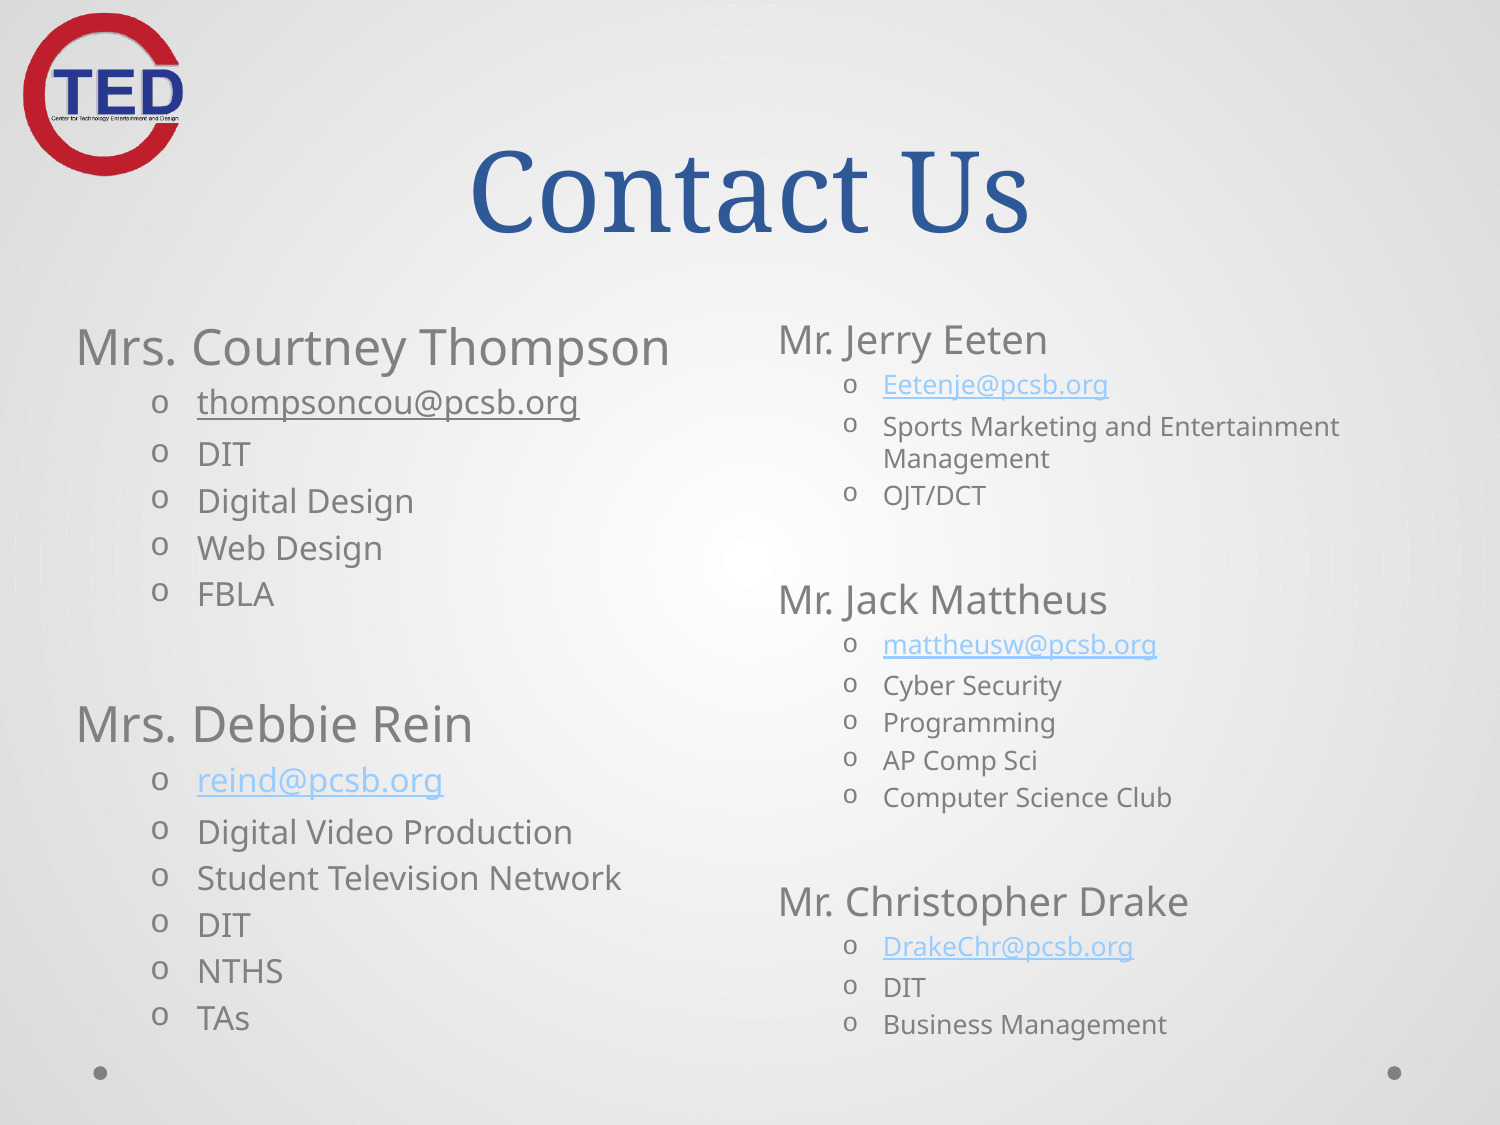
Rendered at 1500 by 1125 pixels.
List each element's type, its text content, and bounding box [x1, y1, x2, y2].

list Mrs. Courtney Thompson thompsoncou@pcsb.org DIT Digital Design Web Design FBLA Mrs. Debbie Rein reind@pcsb.org Digital Video Production Student Television Network DIT NTHS TAs [60, 307, 723, 1050]
list Mr. Jerry Eeten Eetenje@pcsb.org Sports Marketing and Entertainment Management OJT/DCT Mr. Jack Mattheus mattheusw@pcsb.org Cyber Security Programming AP Comp Sci Computer Science Club Mr. Christopher Drake DrakeChr@pcsb.org DIT Business Management [762, 307, 1425, 1050]
title Contact Us [75, 0, 1425, 263]
picture [15, 0, 75, 185]
